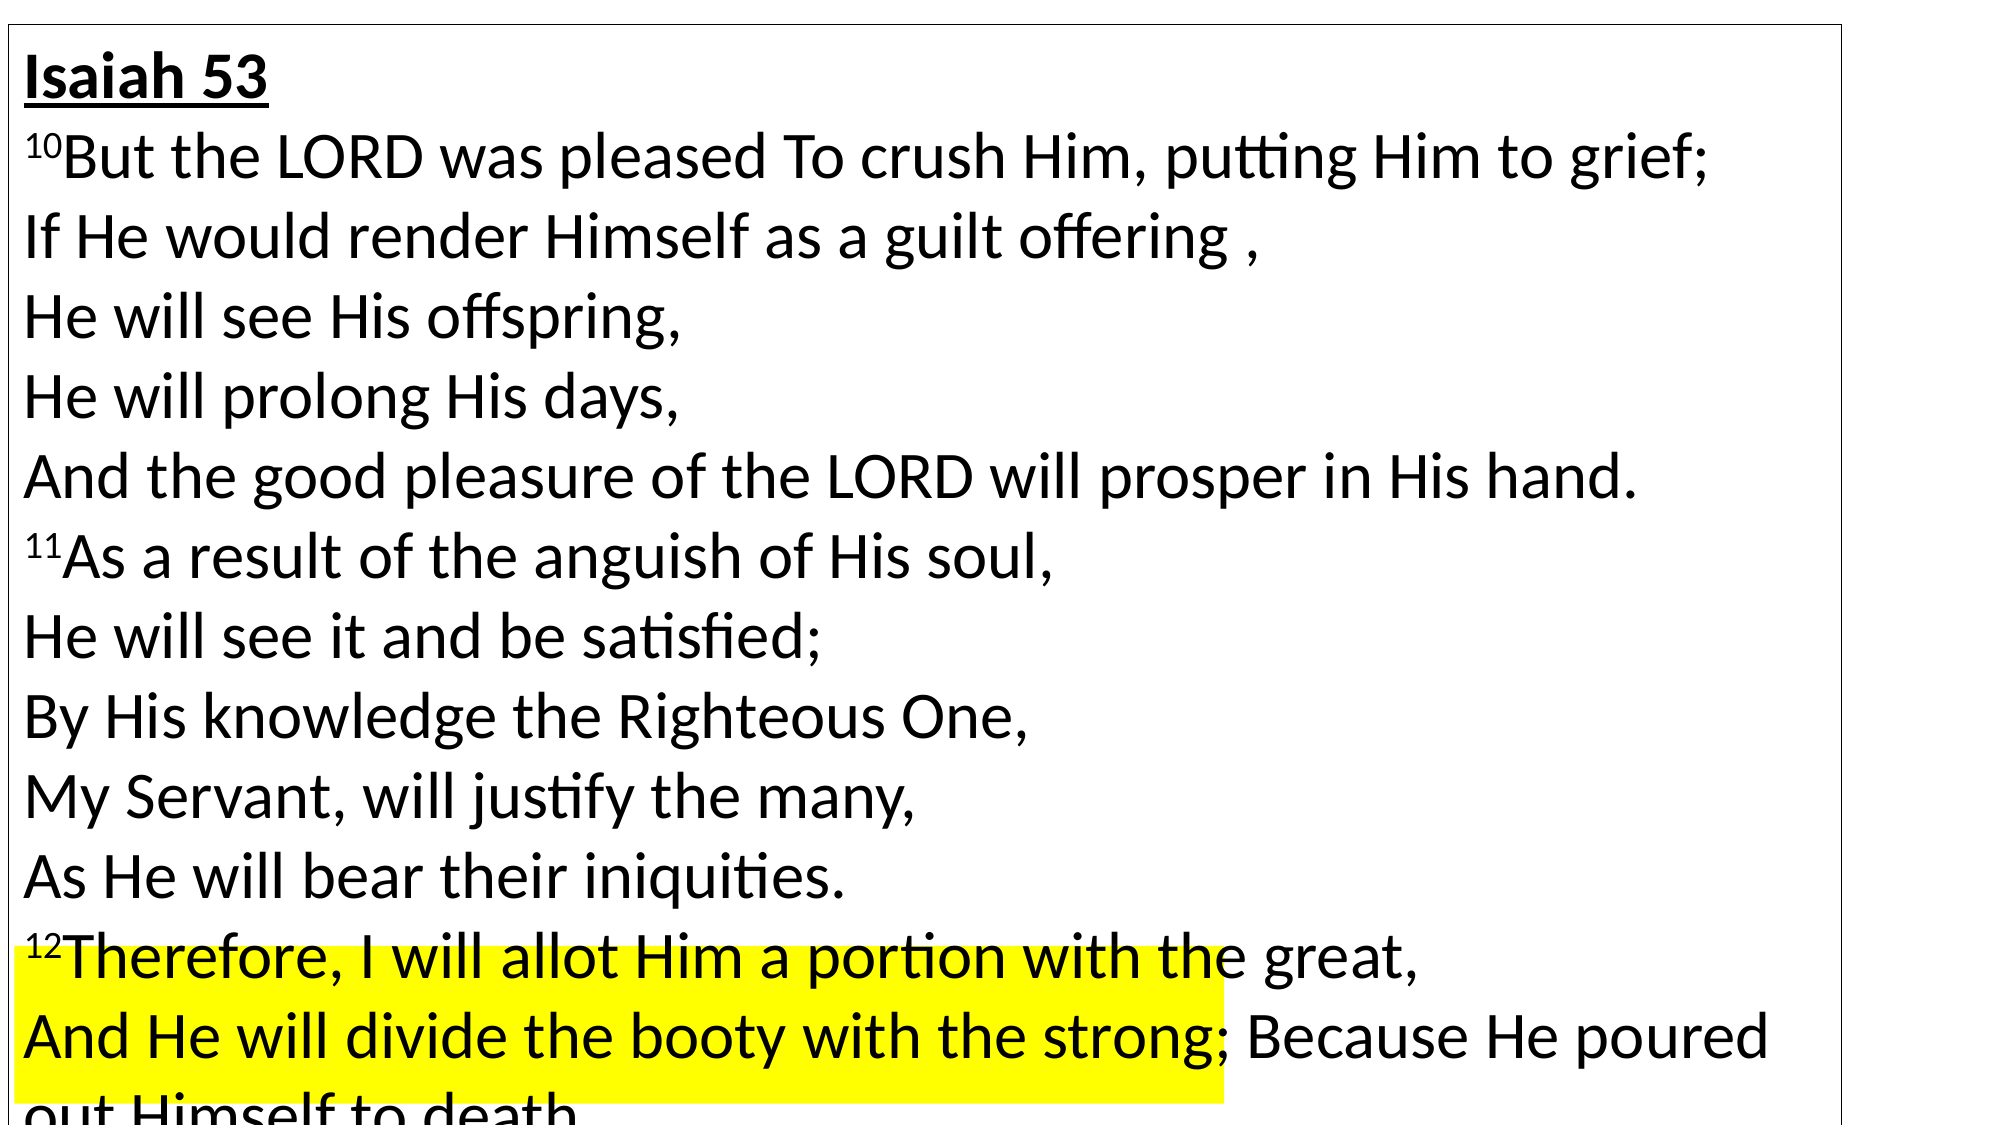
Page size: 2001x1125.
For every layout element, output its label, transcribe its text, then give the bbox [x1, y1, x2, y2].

text_box Isaiah 53 10But the LORD was pleased To crush Him, putting Him to grief; If He would render Himself as a guilt offering , He will see His offspring, He will prolong His days, And the good pleasure of the LORD will prosper in His hand. 11As a result of the anguish of His soul, He will see it and be satisfied; By His knowledge the Righteous One, My Servant, will justify the many, As He will bear their iniquities. 12Therefore, I will allot Him a portion with the great, And He will divide the booty with the strong; Because He poured out Himself to death, And was numbered with the transgressors; Yet He Himself bore the sin of many, And interceded for the transgressors. [8, 24, 1842, 1125]
